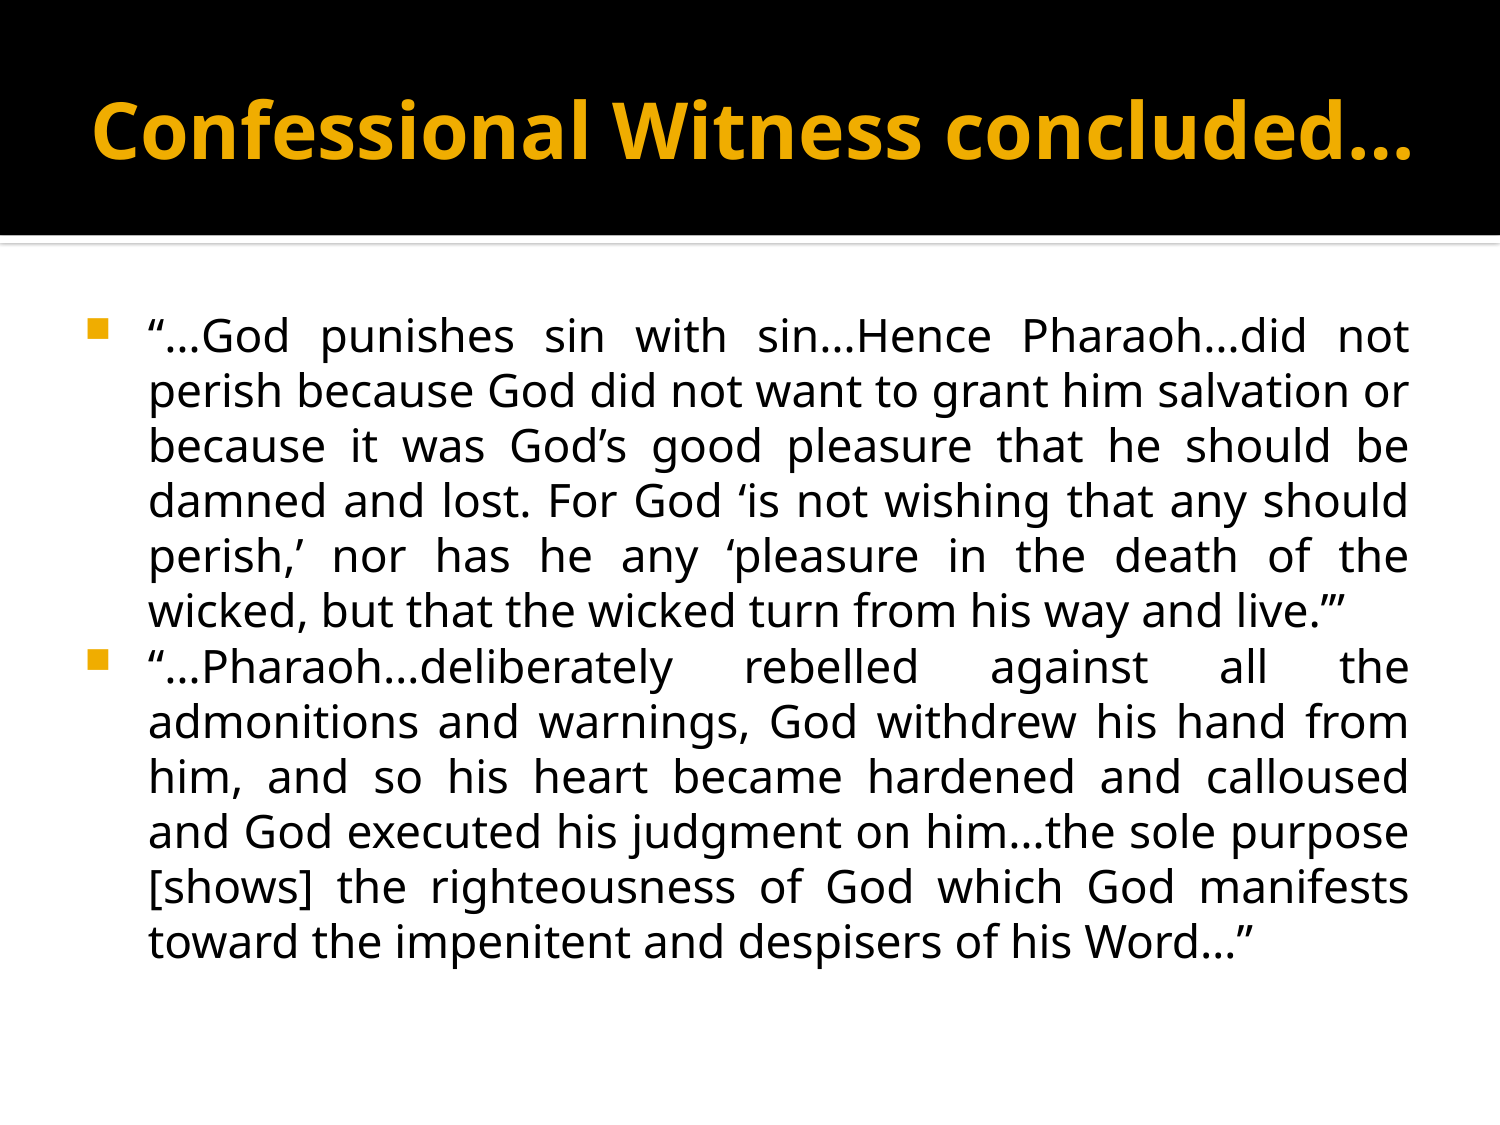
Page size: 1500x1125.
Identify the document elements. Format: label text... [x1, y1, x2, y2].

list “…God punishes sin with sin…Hence Pharaoh…did not perish because God did not want to grant him salvation or because it was God’s good pleasure that he should be damned and lost. For God ‘is not wishing that any should perish,’ nor has he any ‘pleasure in the death of the wicked, but that the wicked turn from his way and live.’” “…Pharaoh…deliberately rebelled against all the admonitions and warnings, God withdrew his hand from him, and so his heart became hardened and calloused and God executed his judgment on him…the sole purpose [shows] the righteousness of God which God manifests toward the impenitent and despisers of his Word…” [75, 291, 1425, 1050]
title Confessional Witness concluded… [75, 25, 1425, 231]
